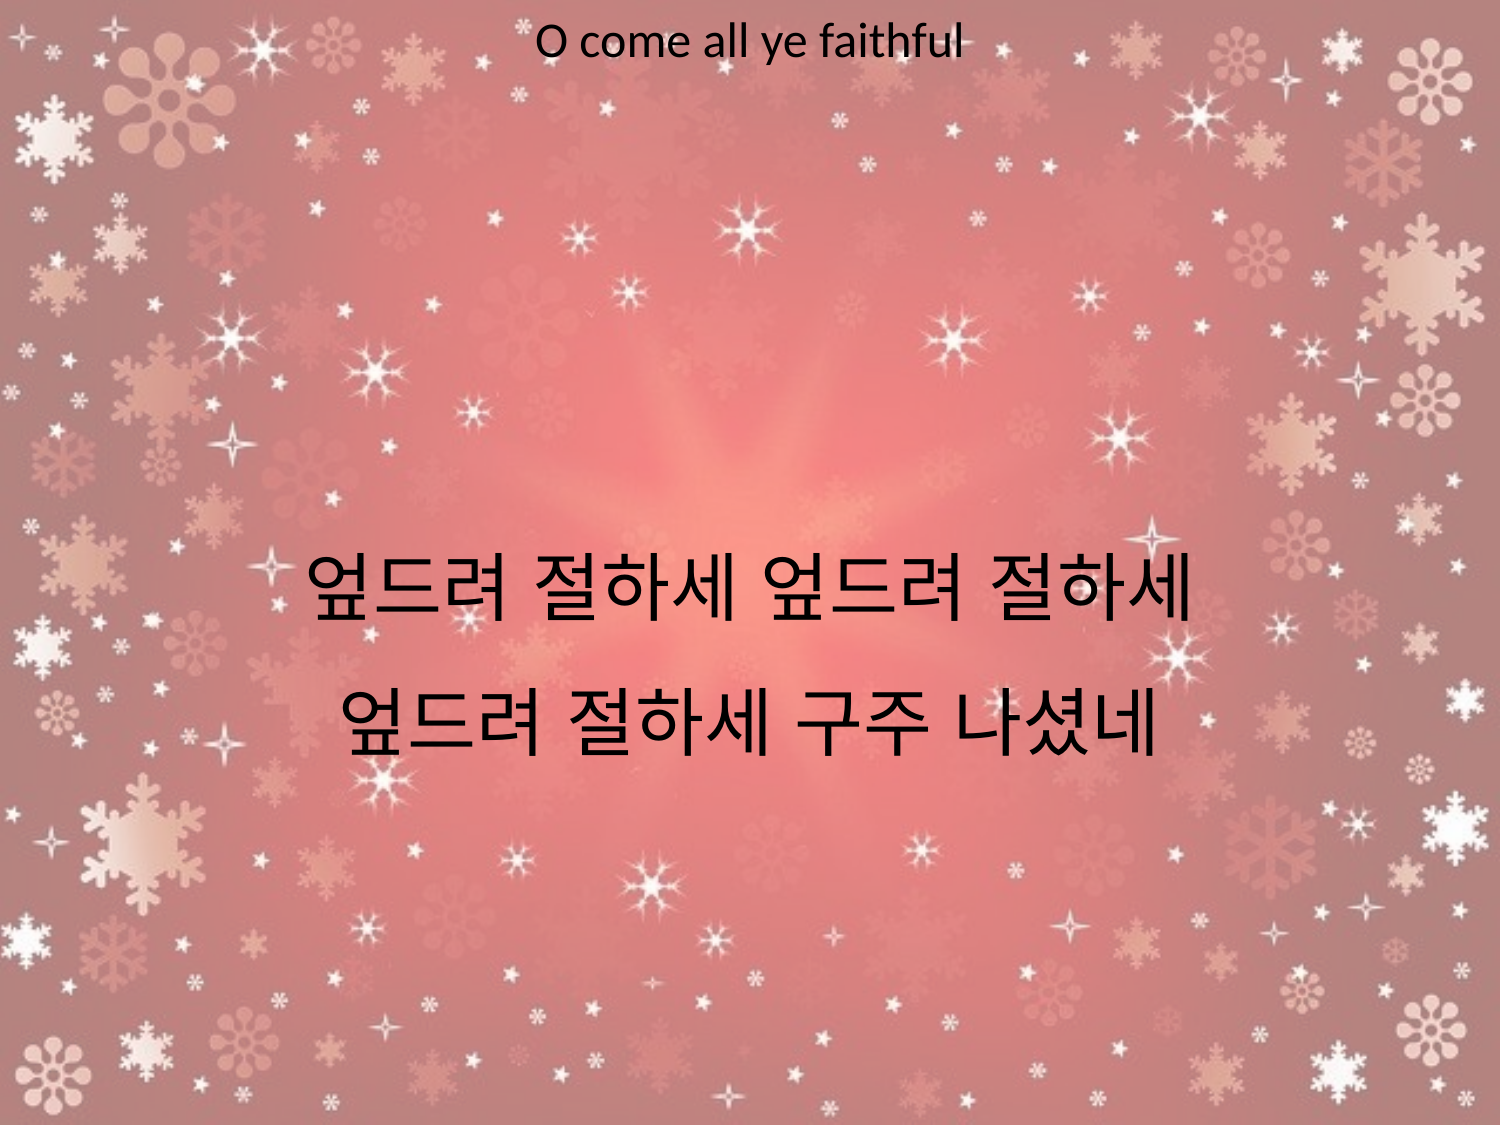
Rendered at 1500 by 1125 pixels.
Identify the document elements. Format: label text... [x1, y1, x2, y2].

list 엎드려 절하세 엎드려 절하세 엎드려 절하세 구주 나셨네 [0, 149, 1500, 1110]
list O come all ye faithful [0, 0, 1500, 75]
